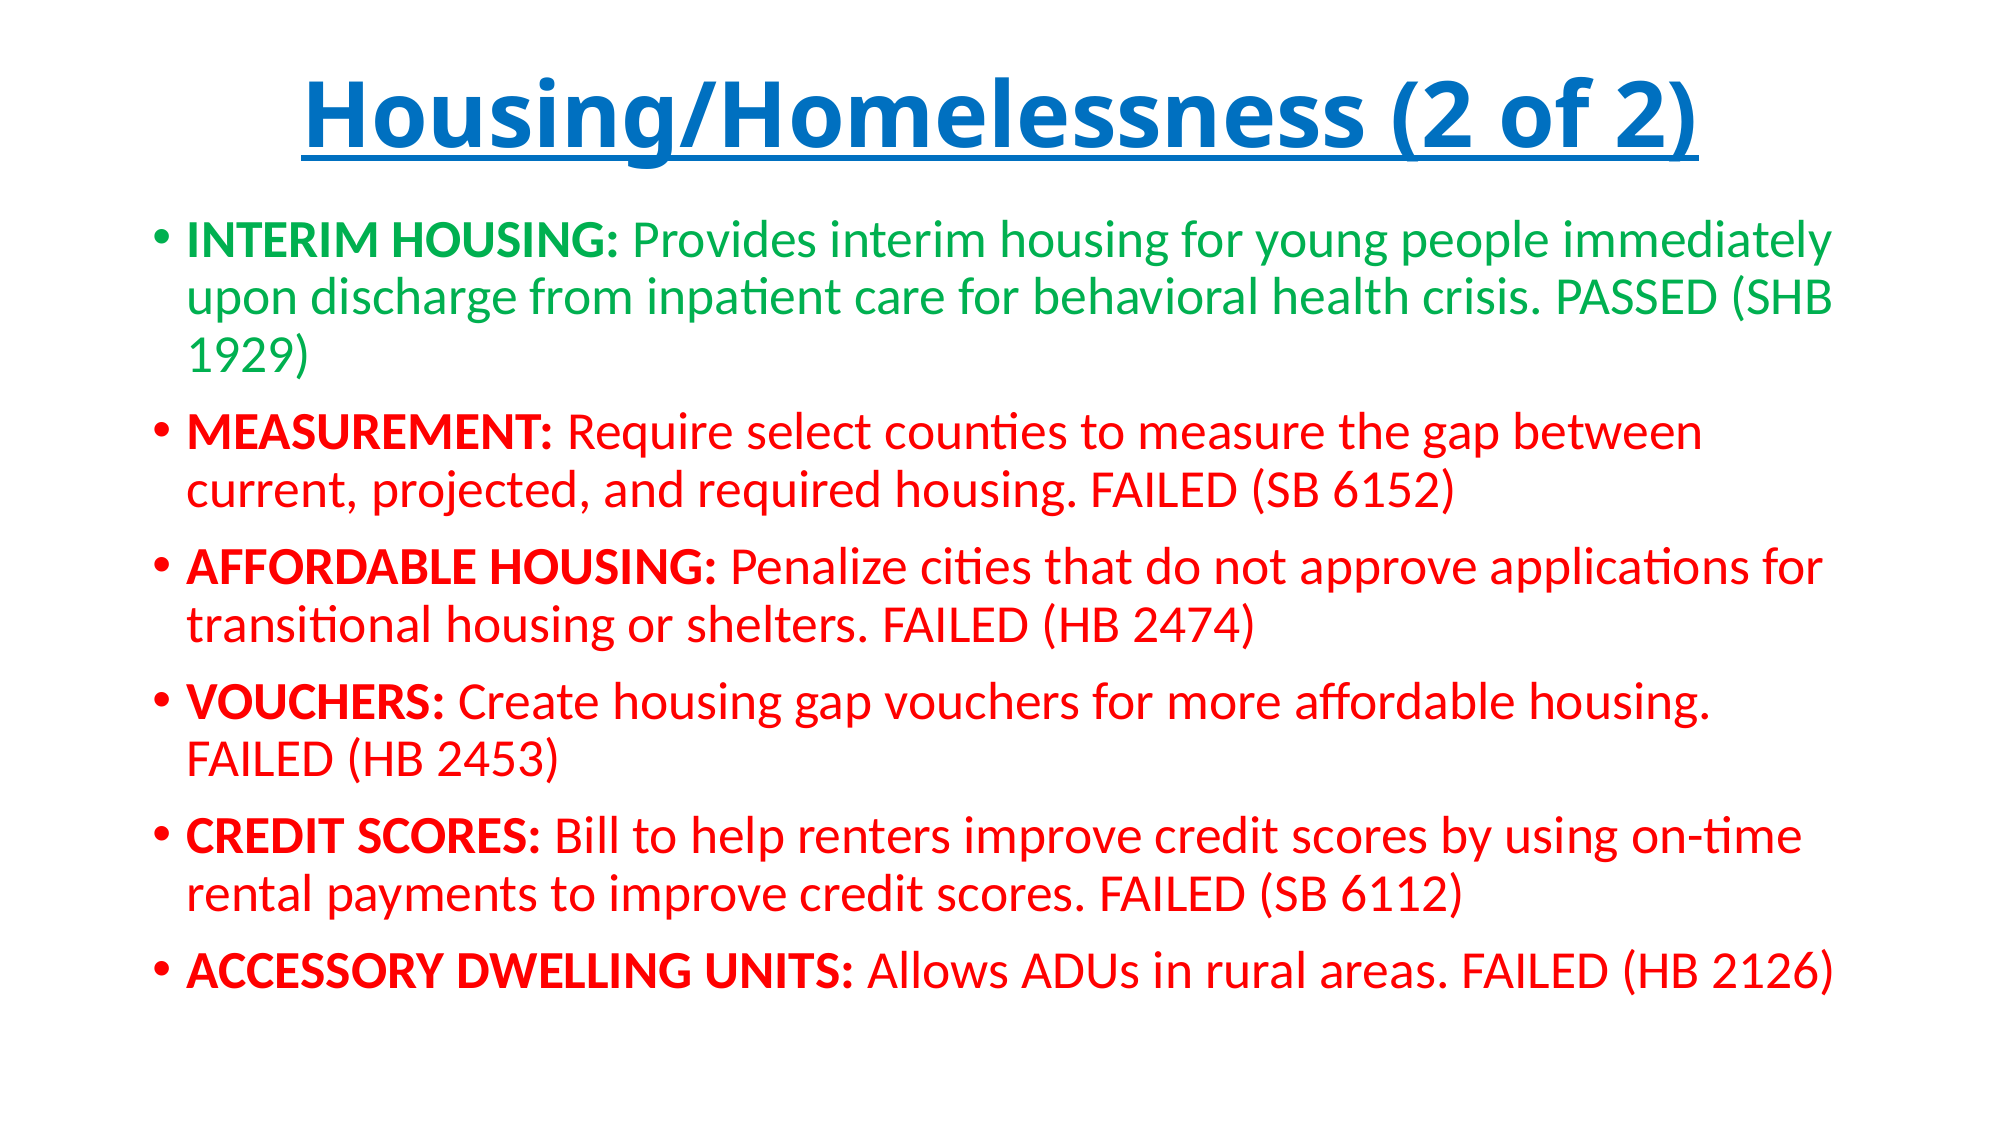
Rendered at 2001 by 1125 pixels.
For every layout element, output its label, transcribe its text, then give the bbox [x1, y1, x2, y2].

title Housing/Homelessness (2 of 2) [137, 59, 1863, 203]
list INTERIM HOUSING: Provides interim housing for young people immediately upon discharge from inpatient care for behavioral health crisis. PASSED (SHB 1929) MEASUREMENT: Require select counties to measure the gap between current, projected, and required housing. FAILED (SB 6152) AFFORDABLE HOUSING: Penalize cities that do not approve applications for transitional housing or shelters. FAILED (HB 2474) VOUCHERS: Create housing gap vouchers for more affordable housing. FAILED (HB 2453) CREDIT SCORES: Bill to help renters improve credit scores by using on-time rental payments to improve credit scores. FAILED (SB 6112) ACCESSORY DWELLING UNITS: Allows ADUs in rural areas. FAILED (HB 2126) [137, 203, 1863, 1066]
